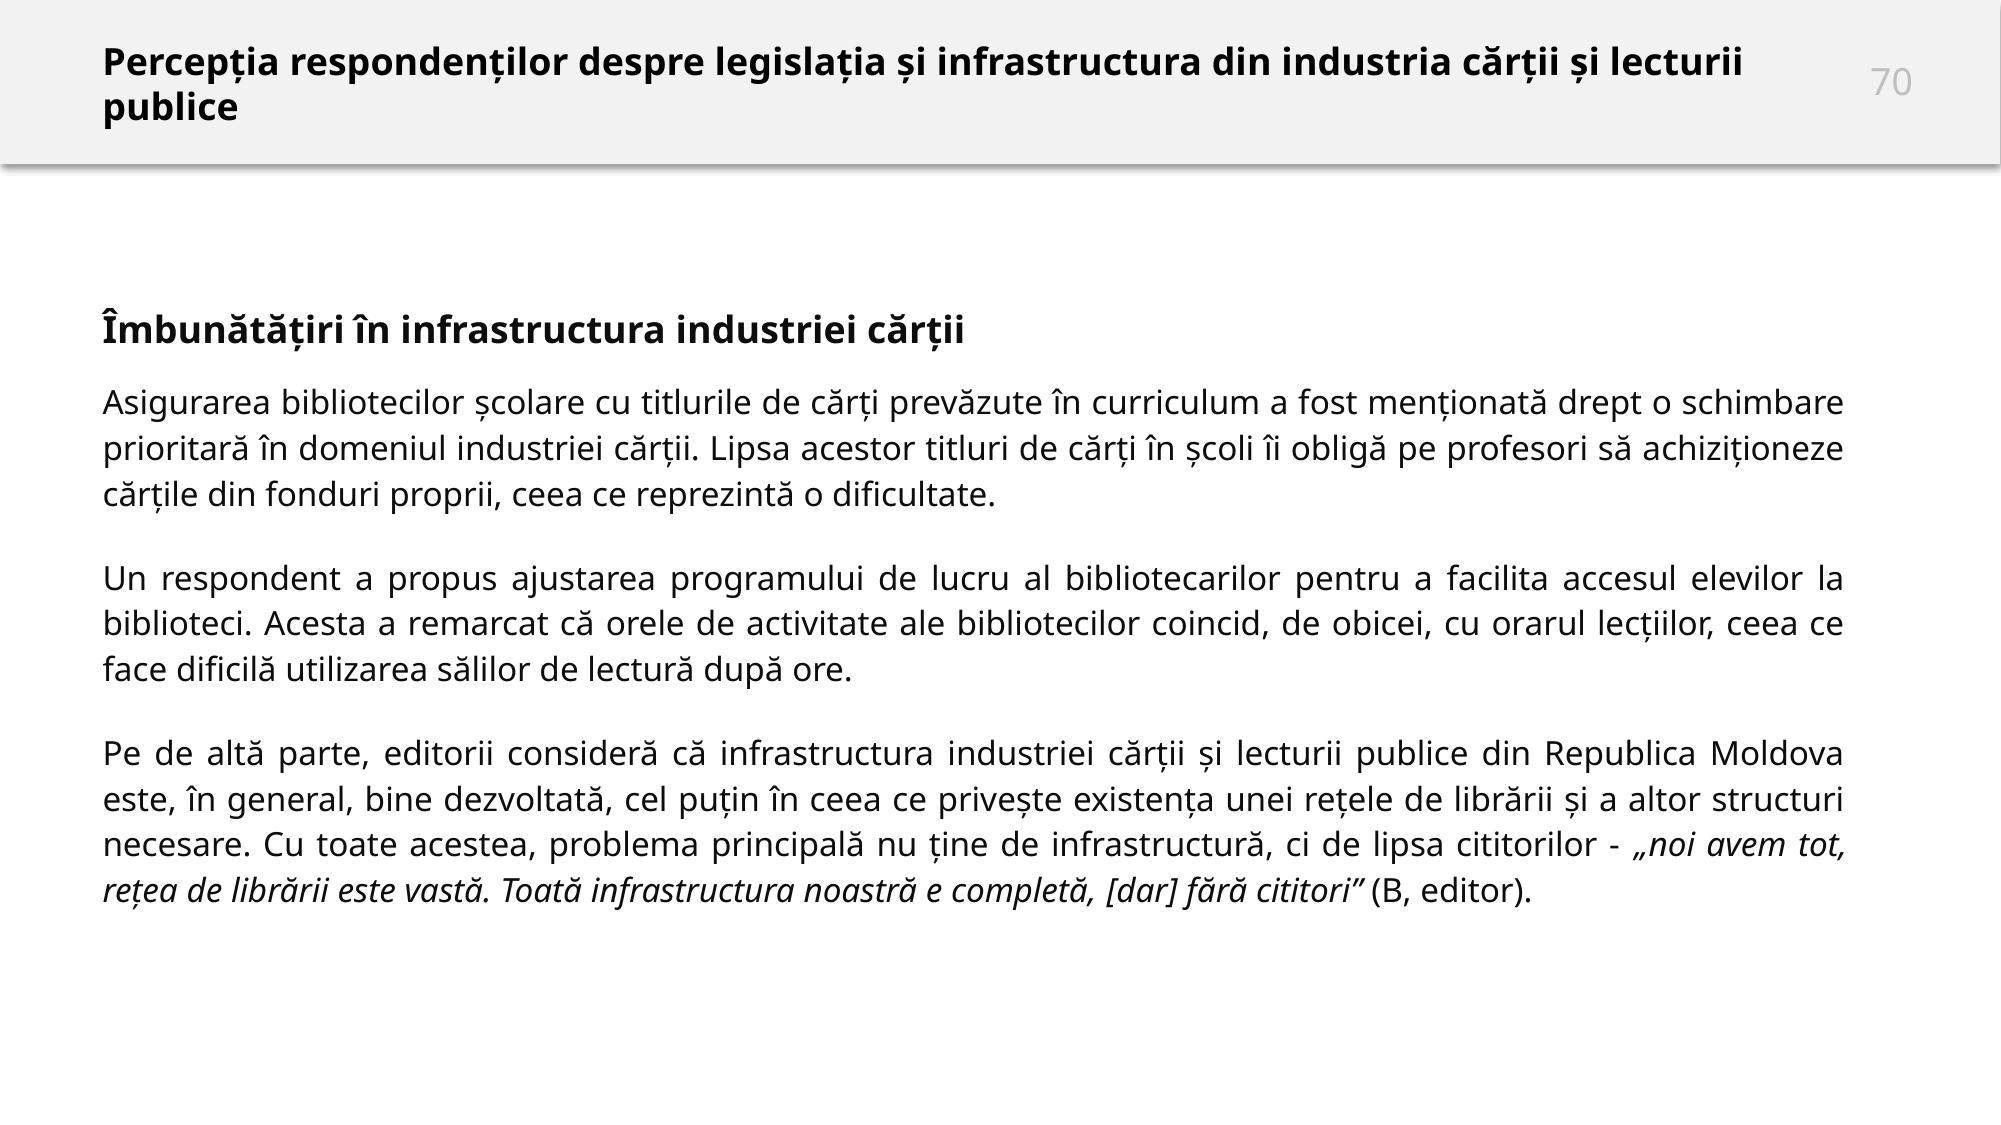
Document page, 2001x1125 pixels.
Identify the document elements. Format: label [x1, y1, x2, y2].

text_box [87, 251, 1863, 982]
title [87, 0, 1863, 166]
